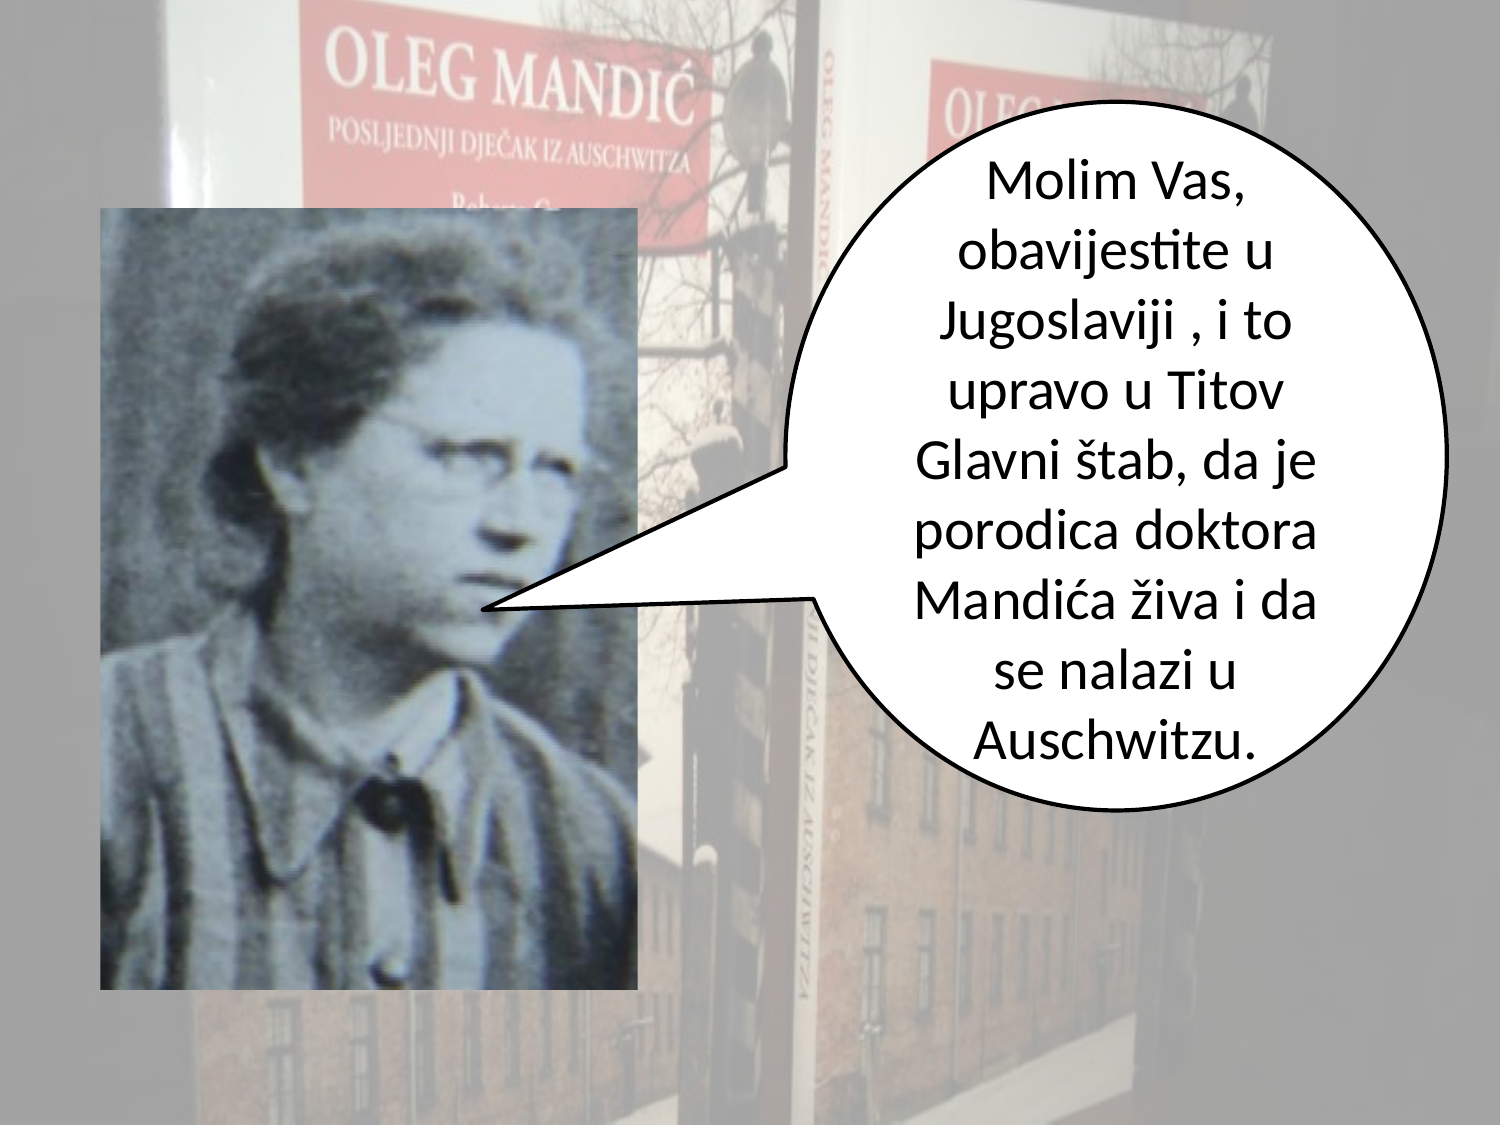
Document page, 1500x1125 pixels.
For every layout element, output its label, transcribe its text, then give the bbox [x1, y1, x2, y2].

picture [100, 207, 638, 991]
text_box Molim Vas, obavijestite u Jugoslaviji , i to upravo u Titov Glavni štab, da je porodica doktora Mandića živa i da se nalazi u Auschwitzu. [642, 99, 1449, 813]
